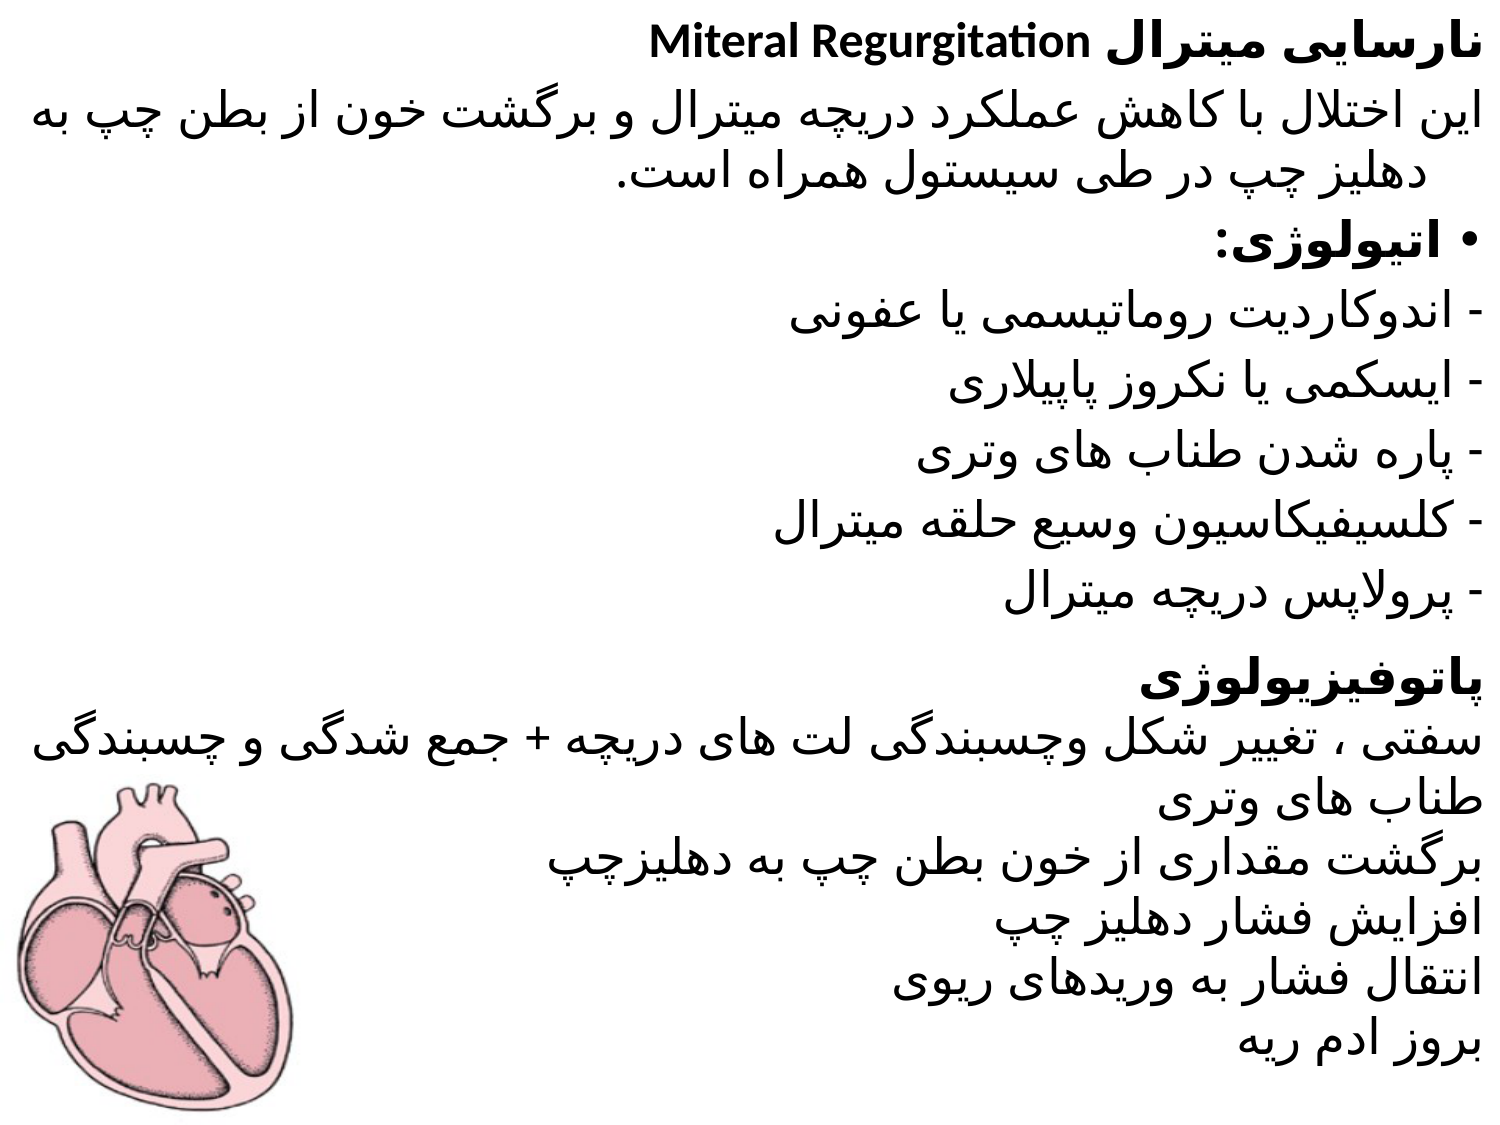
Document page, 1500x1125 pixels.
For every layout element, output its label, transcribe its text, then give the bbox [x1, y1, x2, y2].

list نارسایی میترال Miteral Regurgitation این اختلال با کاهش عملکرد دریچه میترال و برگشت خون از بطن چپ به دهلیز چپ در طی سیستول همراه است. • اتیولوژی: - اندوکاردیت روماتیسمی یا عفونی - ایسکمی یا نکروز پاپیلاری - پاره شدن طناب های وتری - کلسیفیکاسیون وسیع حلقه میترال - پرولاپس دریچه میترال [0, 0, 1500, 637]
text_box پاتوفیزیولوژی سفتی ، تغییر شکل وچسبندگی لت های دریچه + جمع شدگی و چسبندگی طناب های وتری برگشت مقداری از خون بطن چپ به دهلیزچپ افزایش فشار دهلیز چپ انتقال فشار به وریدهای ریوی بروز ادم ریه [0, 637, 1500, 1073]
picture [0, 774, 312, 1125]
